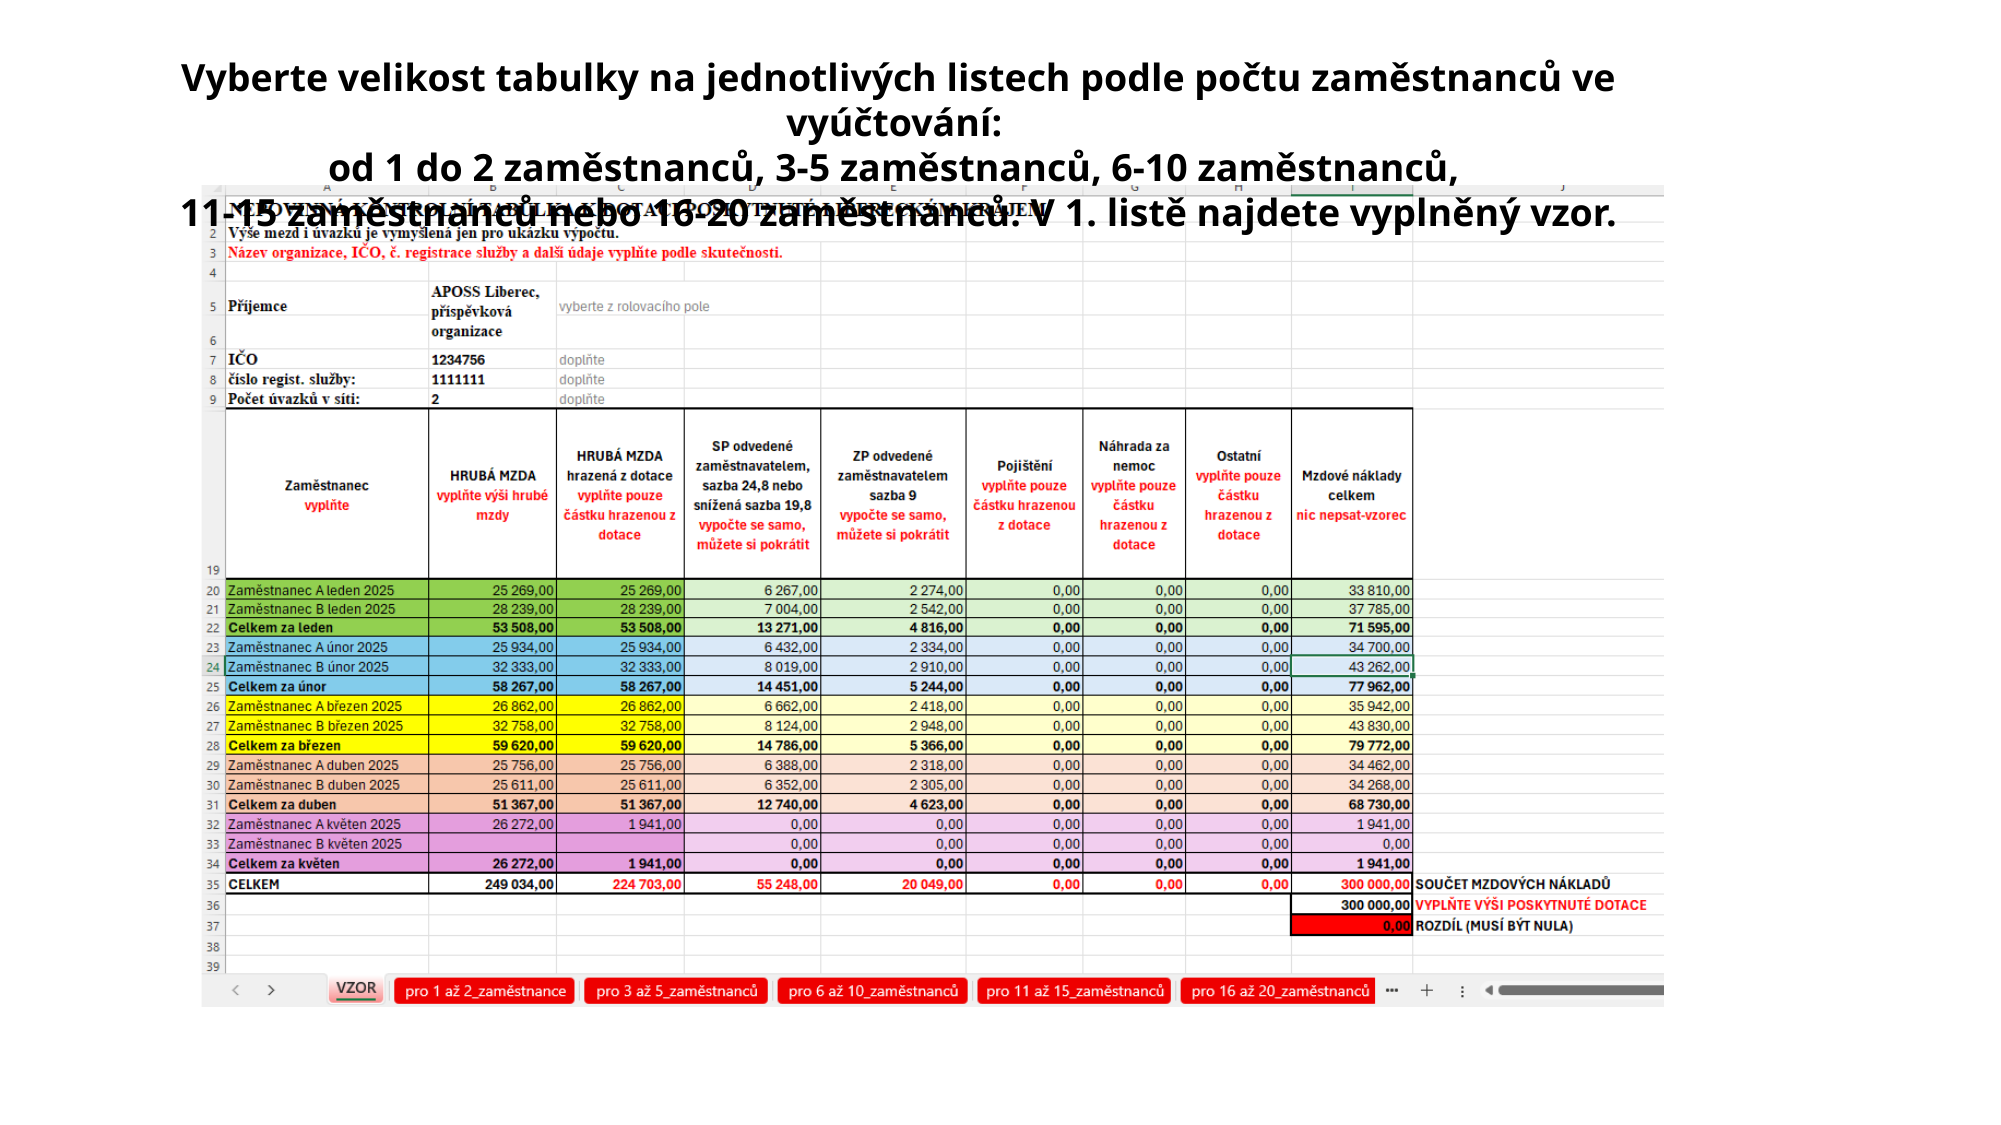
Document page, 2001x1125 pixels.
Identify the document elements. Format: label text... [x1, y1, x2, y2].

picture [201, 185, 1665, 1007]
text_box Vyberte velikost tabulky na jednotlivých listech podle počtu zaměstnanců ve vyúčtování: od 1 do 2 zaměstnanců, 3-5 zaměstnanců, 6-10 zaměstnanců, 11-15 zaměstnanců nebo 16-20 zaměstnanců. V 1. listě najdete vyplněný vzor. [85, 46, 1713, 242]
